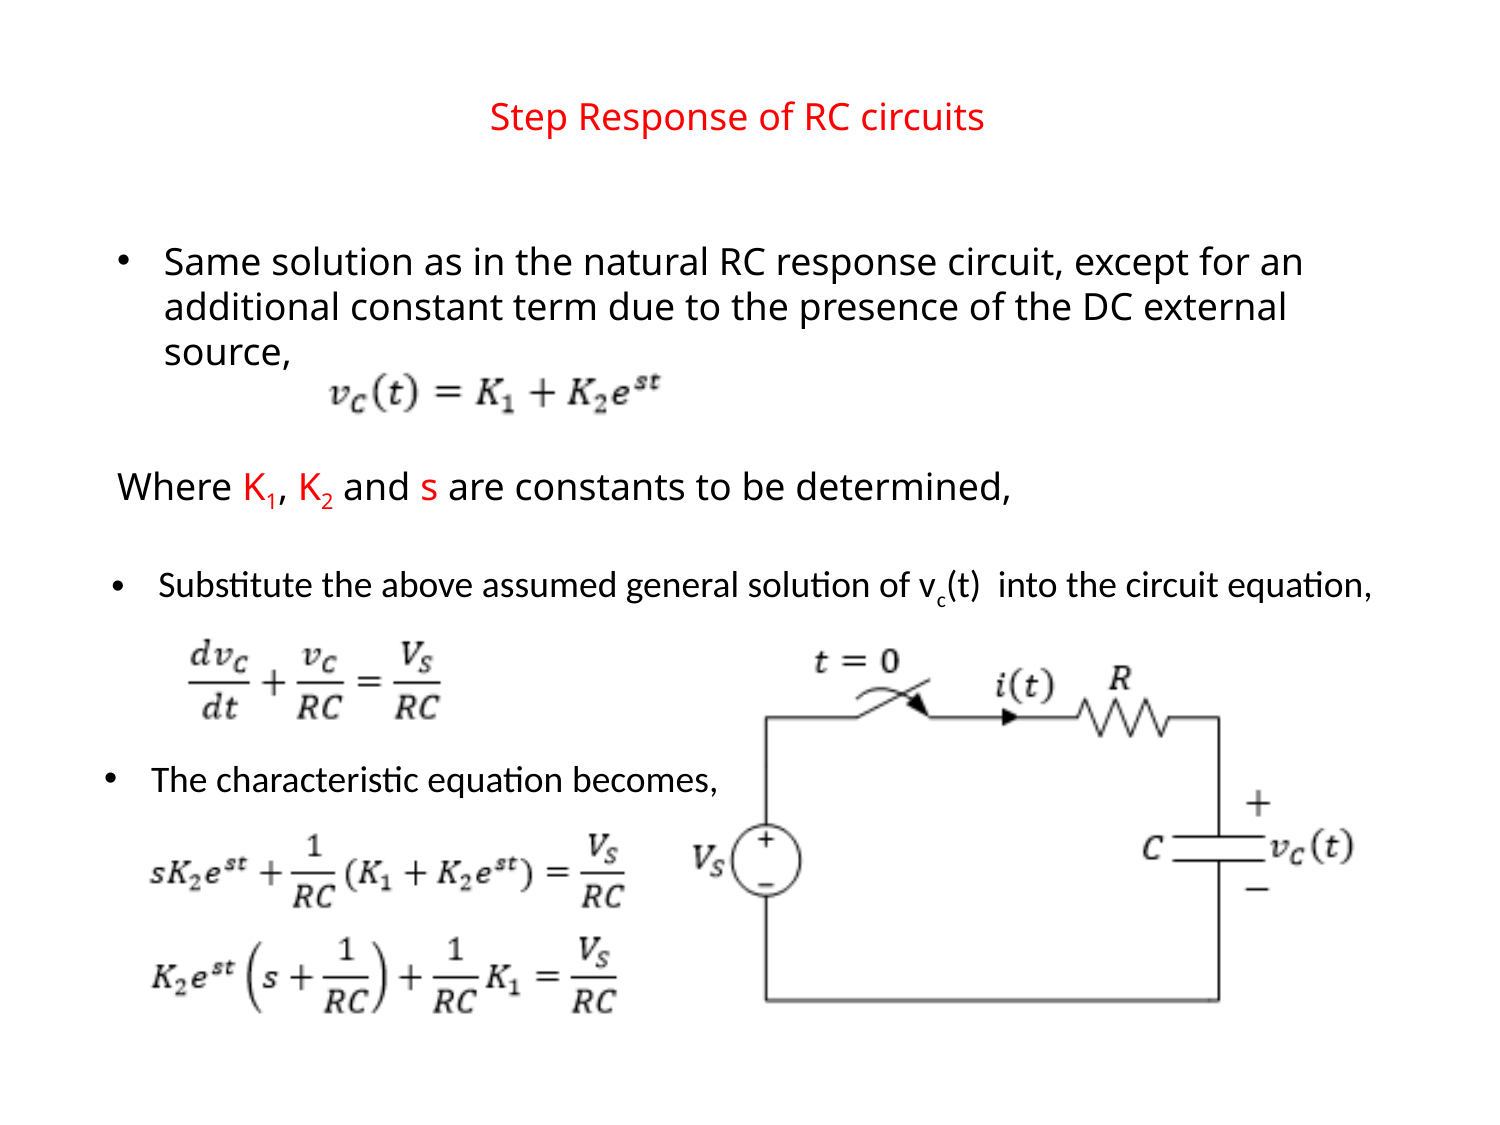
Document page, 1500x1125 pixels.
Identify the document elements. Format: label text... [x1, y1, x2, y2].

picture [670, 627, 1374, 1030]
picture [138, 821, 635, 924]
picture [181, 627, 453, 734]
picture [141, 926, 632, 1030]
text_box Substitute the above assumed general solution of vc(t) into the circuit equation, [96, 552, 1389, 619]
picture [316, 361, 671, 426]
text_box Step Response of RC circuits [475, 85, 1001, 145]
text_box The characteristic equation becomes, [89, 747, 665, 808]
text_box Same solution as in the natural RC response circuit, except for an additional constant term due to the presence of the DC external source, Where K1, K2 and s are constants to be determined, [102, 230, 1374, 521]
